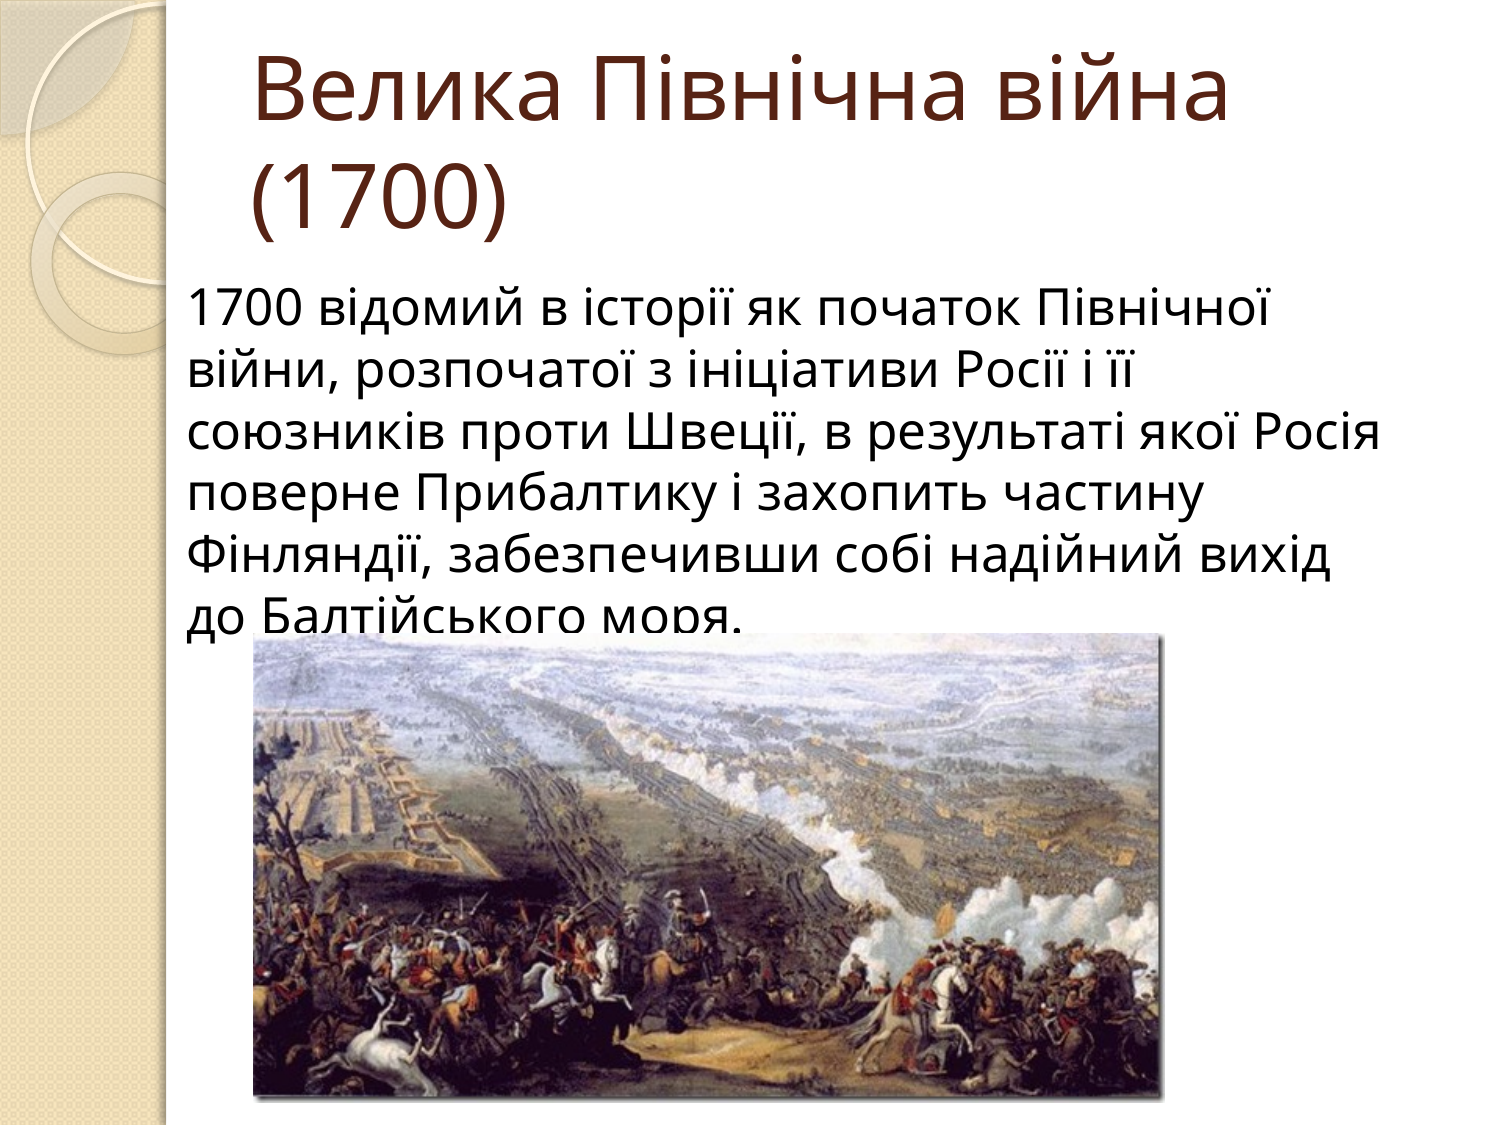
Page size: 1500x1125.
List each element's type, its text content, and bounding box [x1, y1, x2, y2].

list 1700 відомий в історії як початок Північної війни, розпочатої з ініціативи Росії і її союзників проти Швеції, в результаті якої Росія поверне Прибалтику і захопить частину Фінляндії, забезпечивши собі надійний вихід до Балтійського моря. [171, 267, 1400, 657]
title Велика Північна війна (1700) [235, 45, 1466, 233]
picture [253, 633, 1166, 1103]
